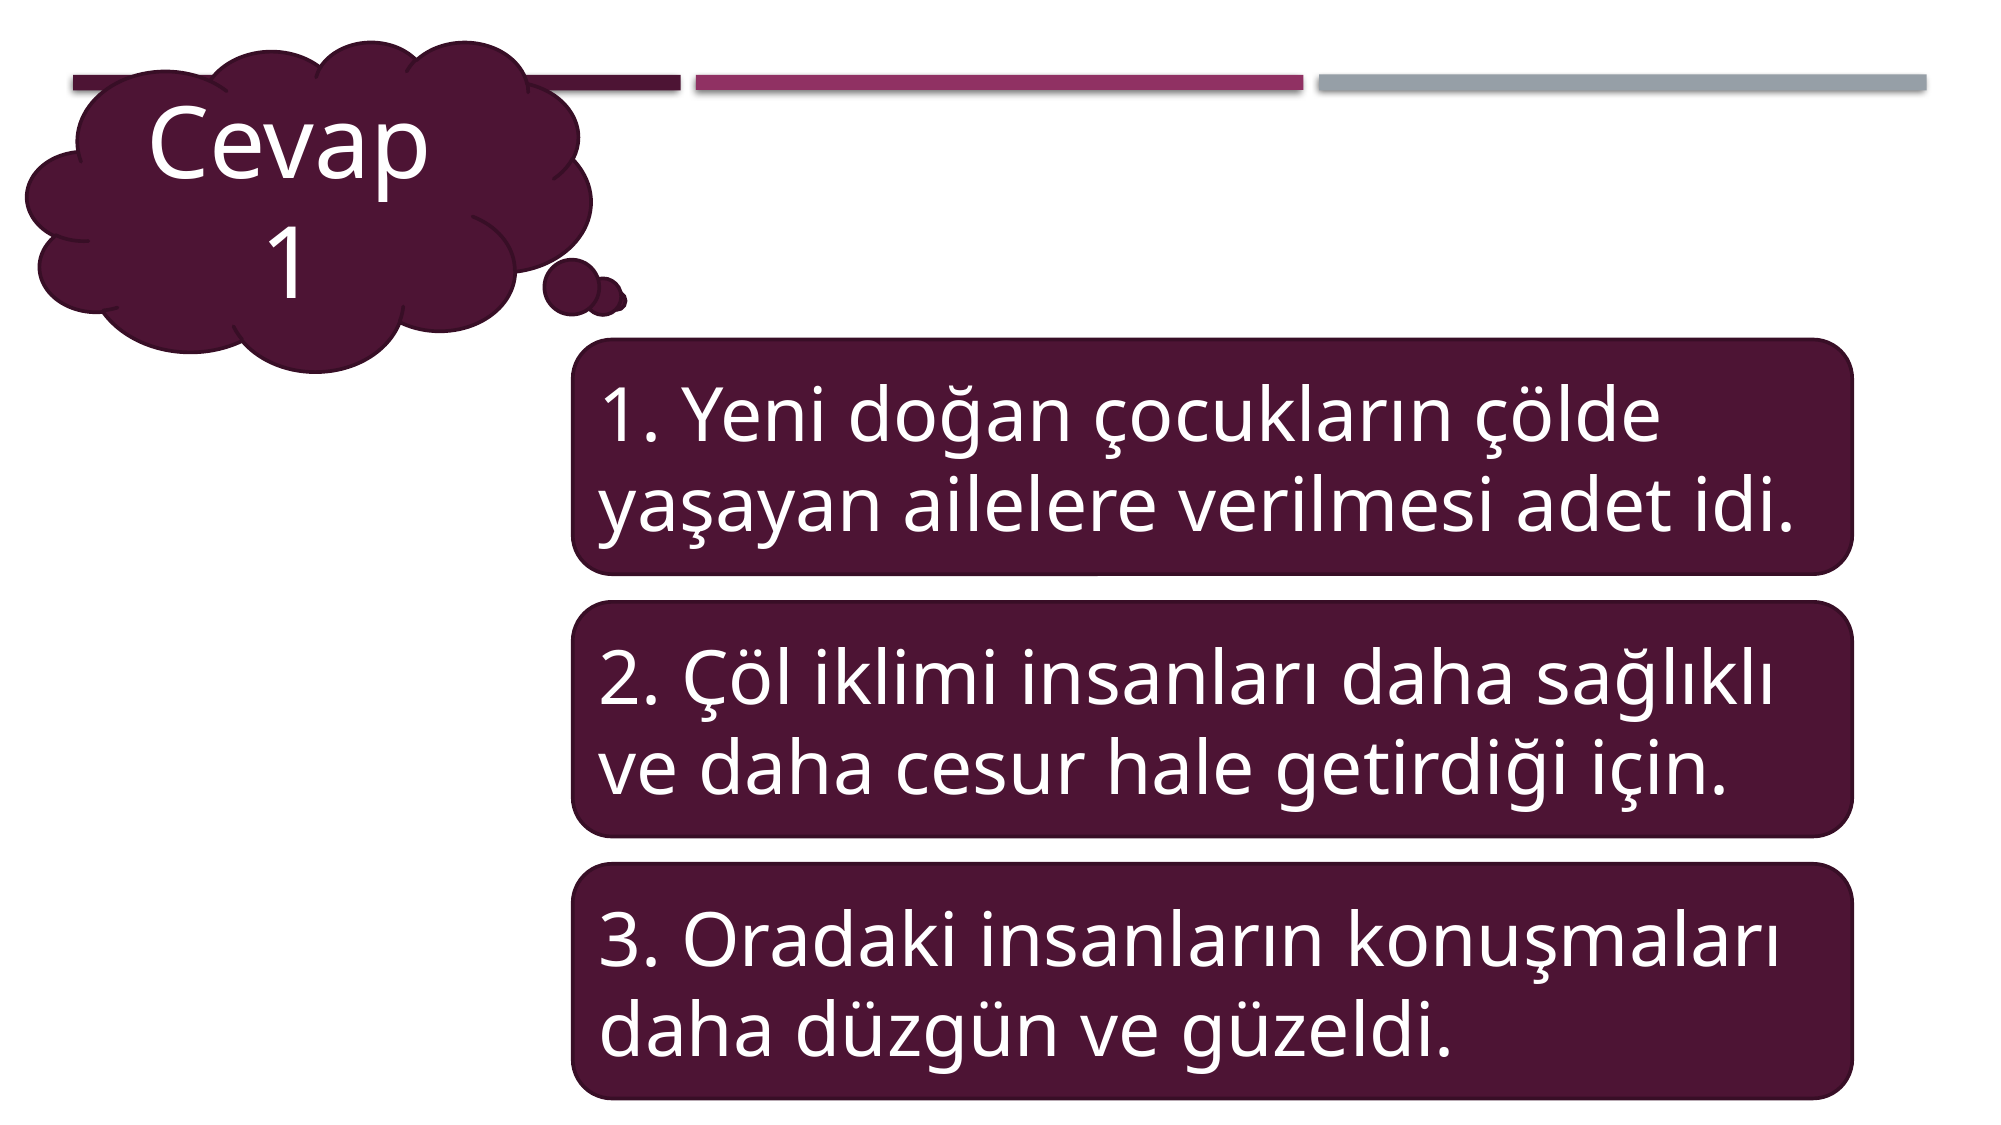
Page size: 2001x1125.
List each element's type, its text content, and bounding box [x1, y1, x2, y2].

text_box Cevap 1 [24, 40, 628, 374]
text_box 2. Çöl iklimi insanları daha sağlıklı ve daha cesur hale getirdiği için. [570, 600, 1855, 839]
text_box 1. Yeni doğan çocukların çölde yaşayan ailelere verilmesi adet idi. [570, 337, 1855, 577]
text_box 3. Oradaki insanların konuşmaları daha düzgün ve güzeldi. [570, 861, 1855, 1101]
